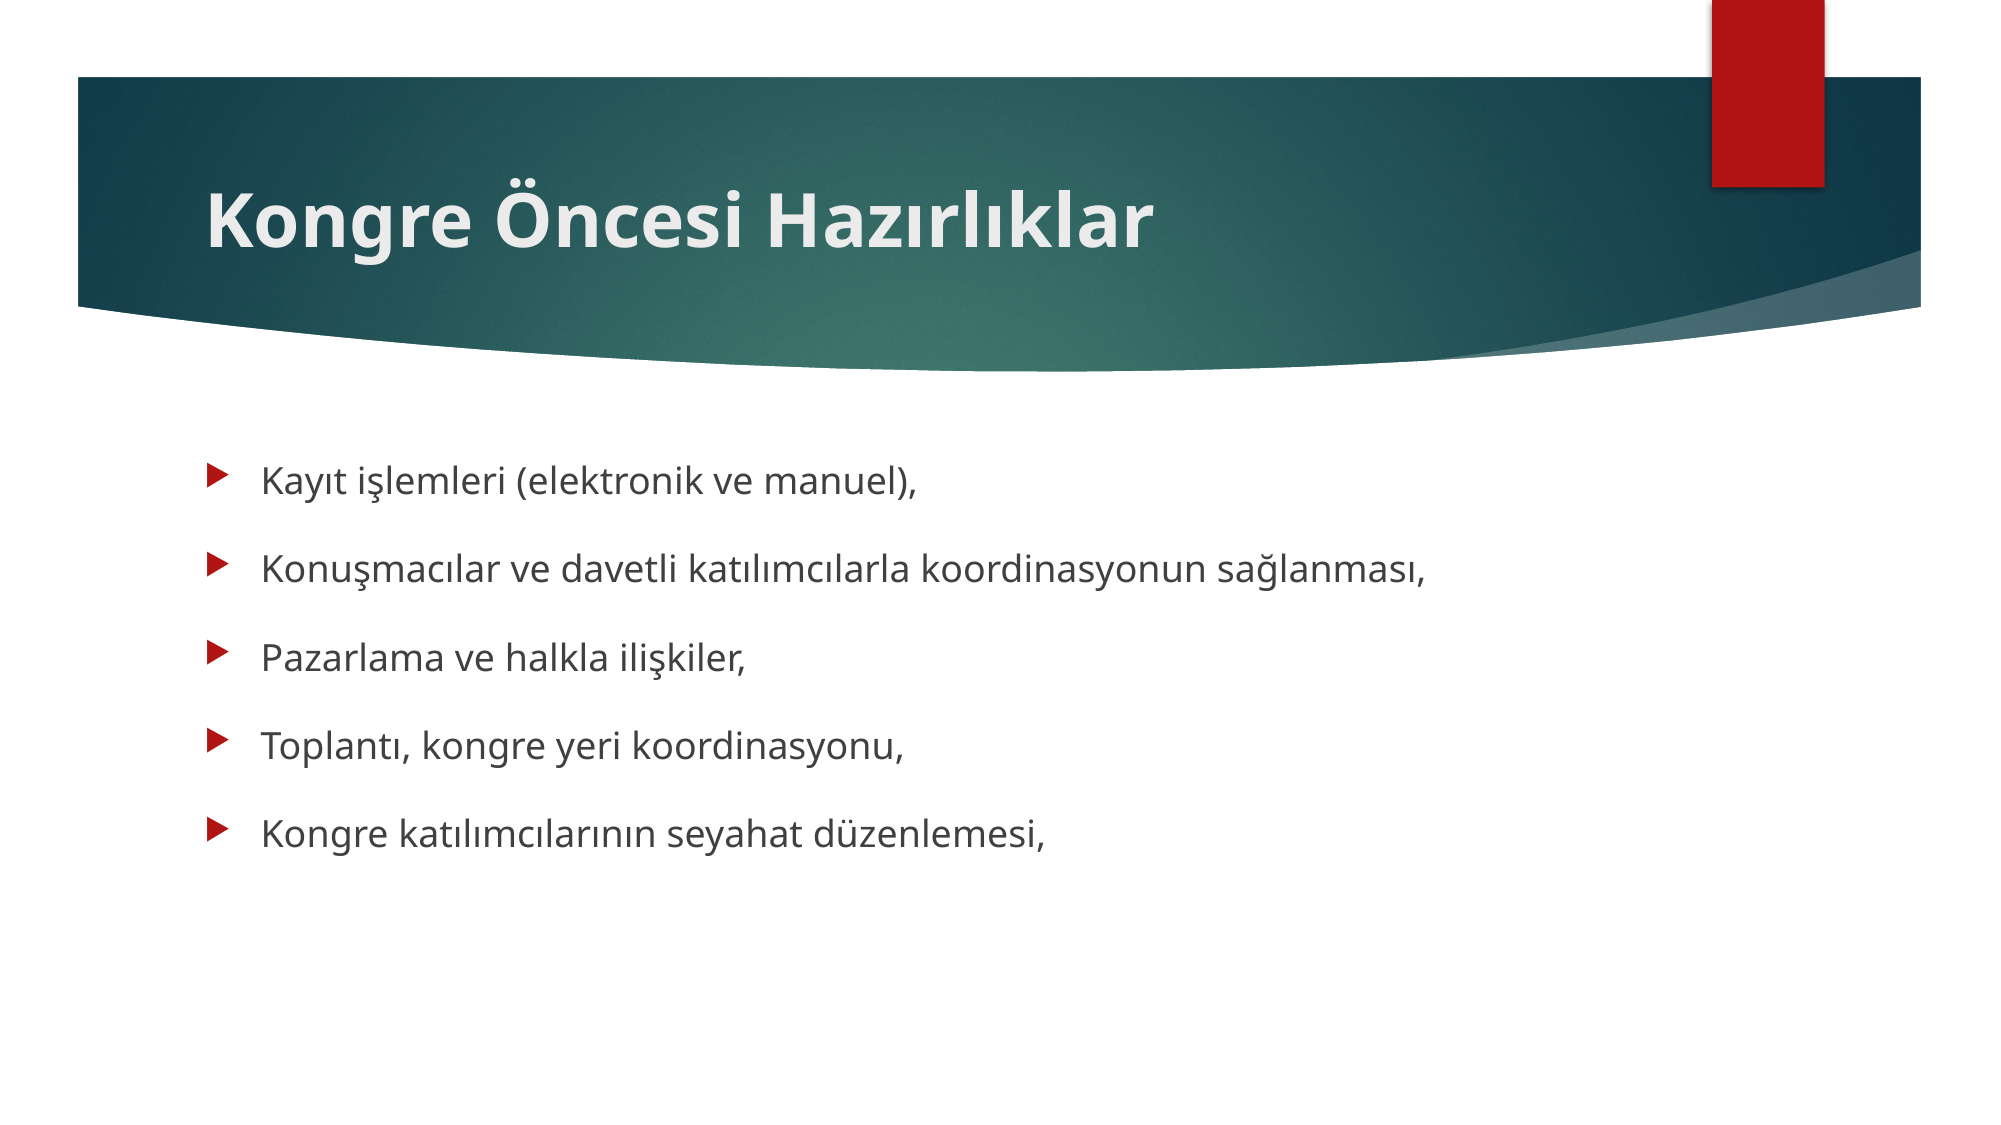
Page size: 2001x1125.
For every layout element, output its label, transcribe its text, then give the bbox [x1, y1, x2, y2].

list Kayıt işlemleri (elektronik ve manuel), Konuşmacılar ve davetli katılımcılarla koordinasyonun sağlanması, Pazarlama ve halkla ilişkiler, Toplantı, kongre yeri koordinasyonu, Kongre katılımcılarının seyahat düzenlemesi, [189, 427, 1627, 988]
title Kongre Öncesi Hazırlıklar [189, 159, 1638, 276]
